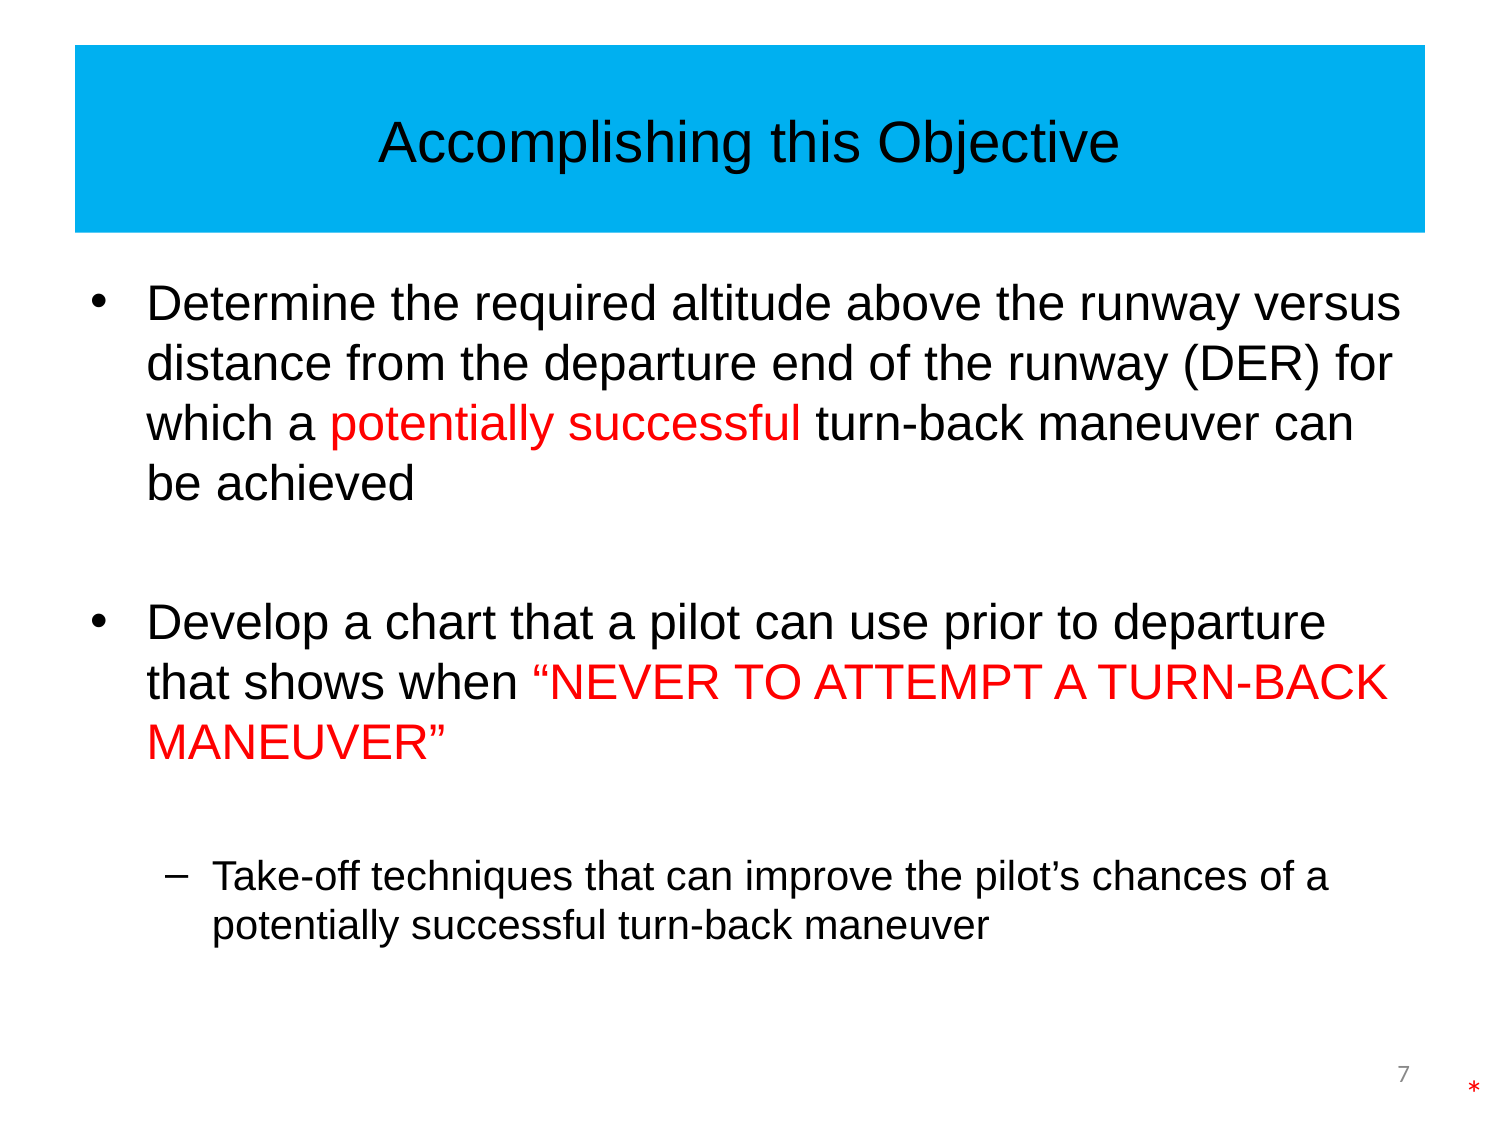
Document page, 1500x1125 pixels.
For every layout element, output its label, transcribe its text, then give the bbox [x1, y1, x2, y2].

title Accomplishing this Objective [75, 45, 1425, 233]
text_box * [1450, 1062, 1499, 1123]
slide_number 7 [1074, 1042, 1425, 1103]
list Determine the required altitude above the runway versus distance from the departure end of the runway (DER) for which a potentially successful turn-back maneuver can be achieved Develop a chart that a pilot can use prior to departure that shows when “NEVER TO ATTEMPT A TURN-BACK MANEUVER” Take-off techniques that can improve the pilot’s chances of a potentially successful turn-back maneuver [75, 262, 1425, 1005]
